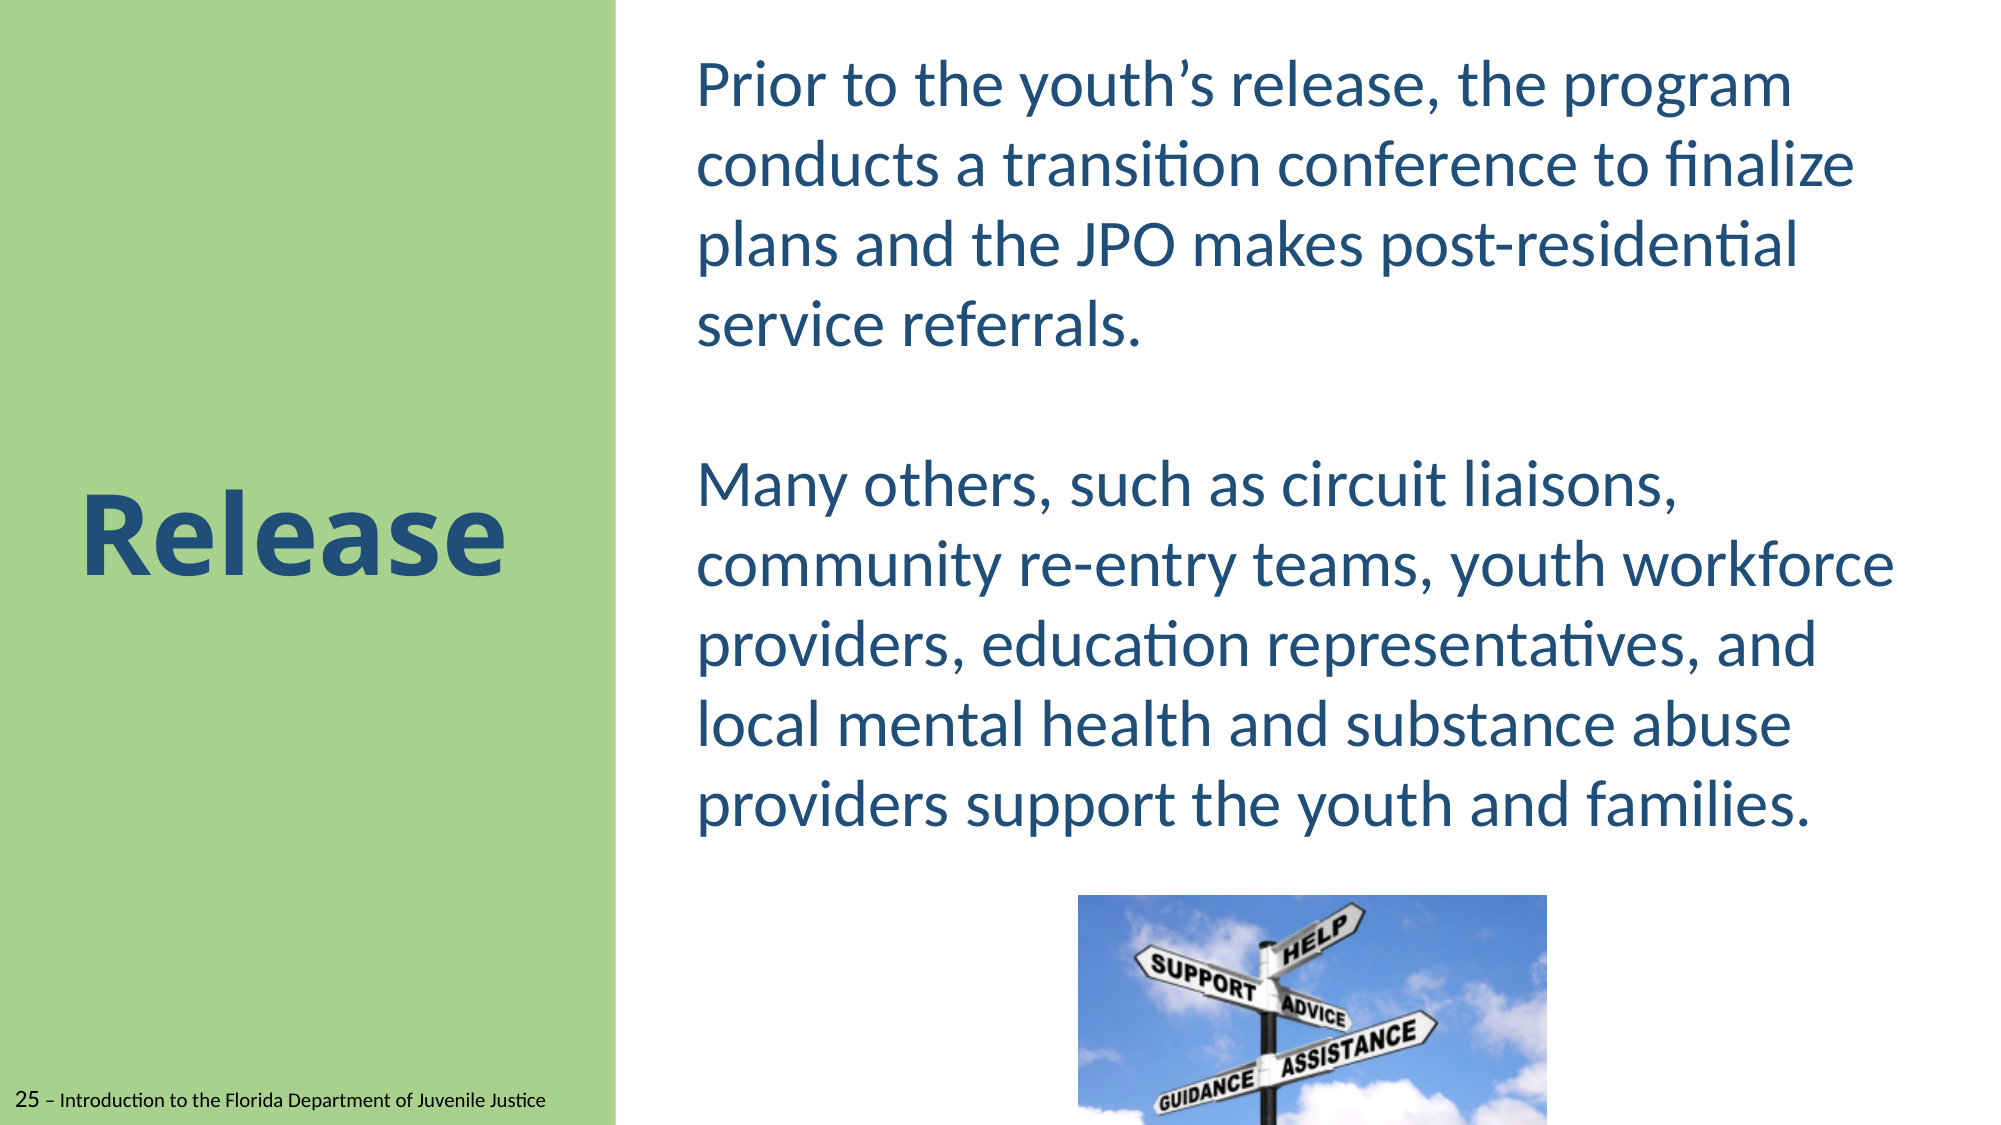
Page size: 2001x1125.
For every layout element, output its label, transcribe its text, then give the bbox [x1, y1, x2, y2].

text_box 25 – Introduction to the Florida Department of Juvenile Justice [0, 1074, 616, 1125]
title Release [0, 196, 616, 881]
text_box Prior to the youth’s release, the program conducts a transition conference to finalize plans and the JPO makes post-residential service referrals. Many others, such as circuit liaisons, community re-entry teams, youth workforce providers, education representatives, and local mental health and substance abuse providers support the youth and families. [681, 32, 1944, 861]
picture [1078, 895, 1547, 1125]
